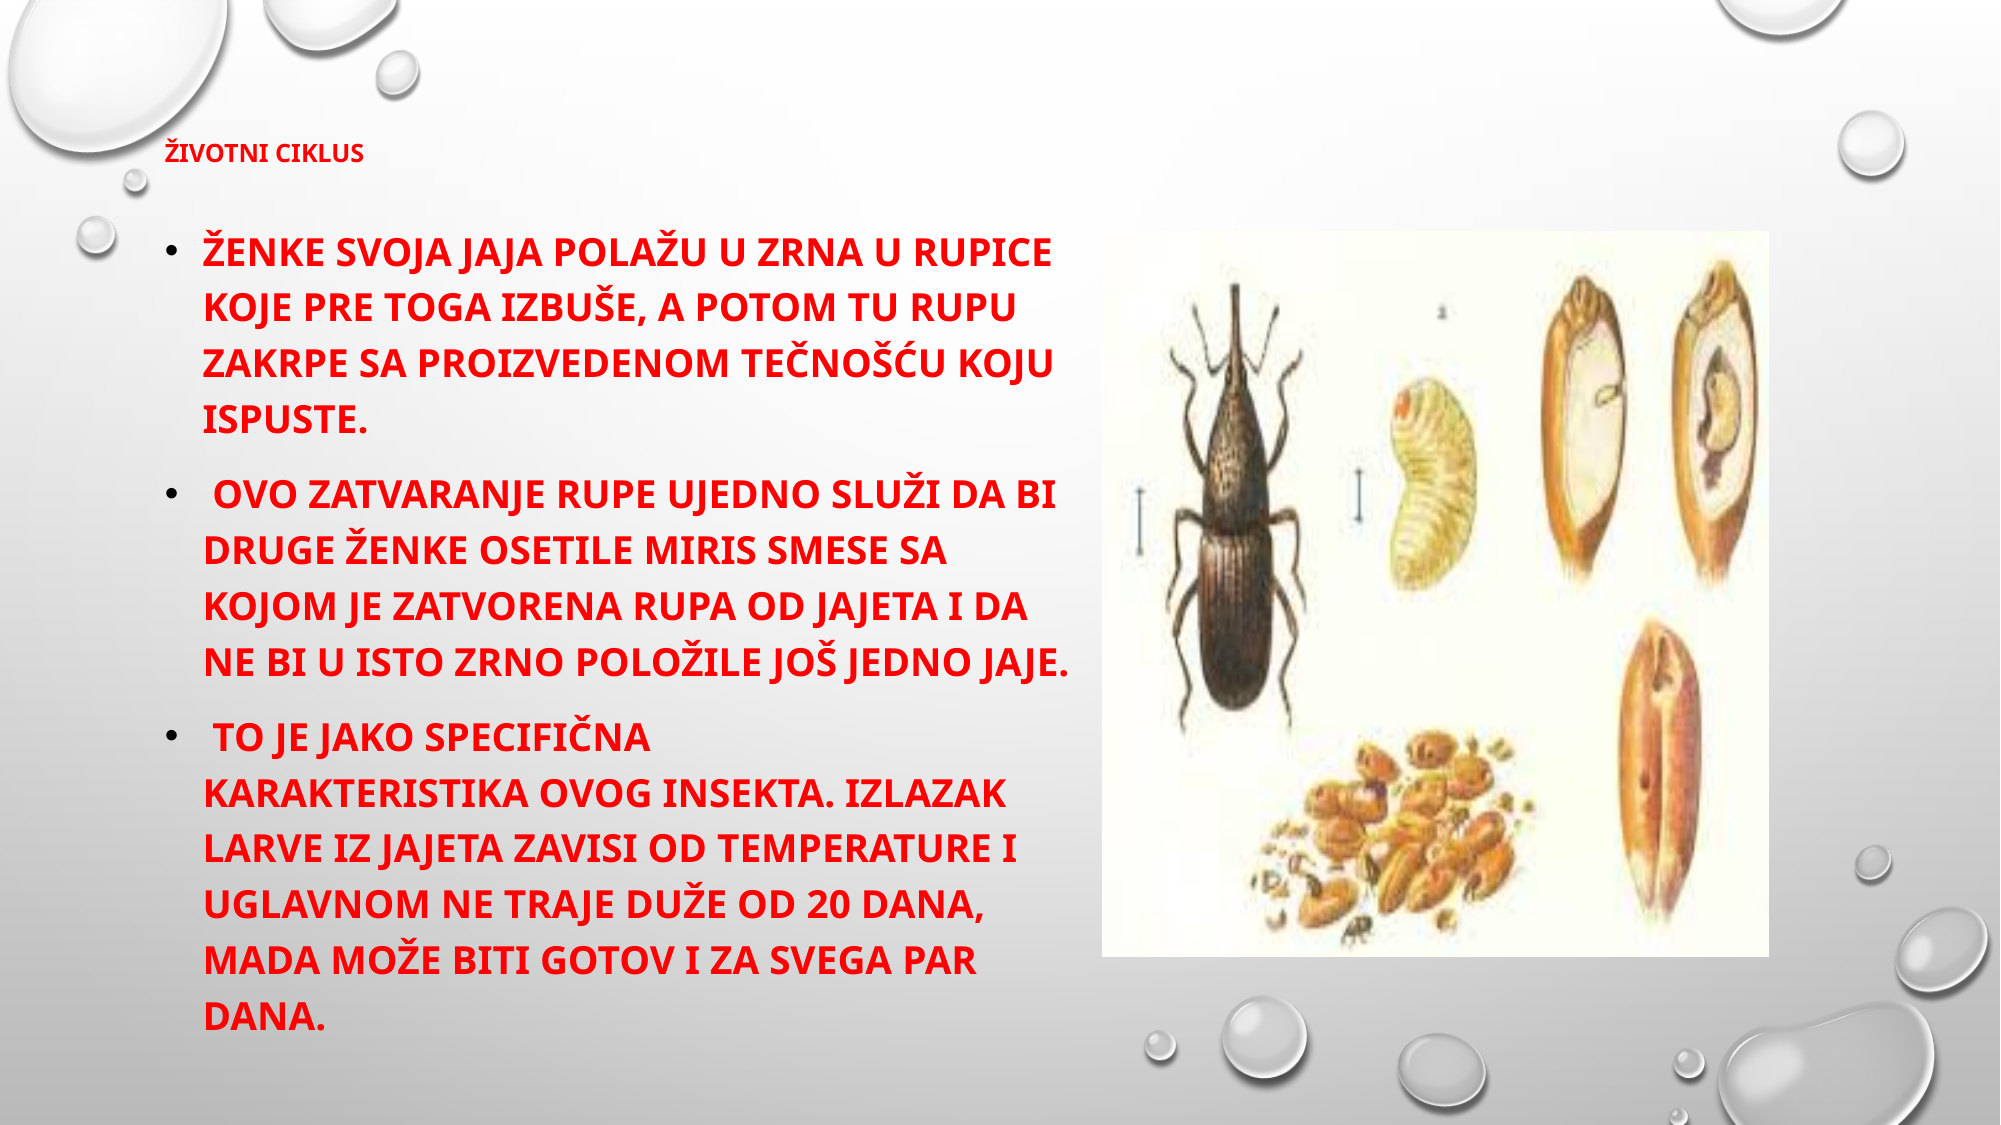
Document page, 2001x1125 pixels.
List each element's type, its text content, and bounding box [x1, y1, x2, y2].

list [1102, 231, 1770, 957]
picture [0, 0, 2000, 1125]
list Ženke svoja jaja polažu u zrna u rupice koje pre toga izbuše, a potom tu rupu zakrpe sa proizvedenom tečnošću koju ispuste. Ovo zatvaranje rupe ujedno služi da bi druge ženke osetile miris smese sa kojom je zatvorena rupa od jajeta i da ne bi u isto zrno položile još jedno jaje. To je jako specifična karakteristika ovog insekta. Izlazak larve iz jajeta zavisi od temperature i uglavnom ne traje duže od 20 dana, mada može biti gotov i za svega par dana. [149, 210, 1087, 1097]
title Životni ciklus [149, 101, 1851, 211]
